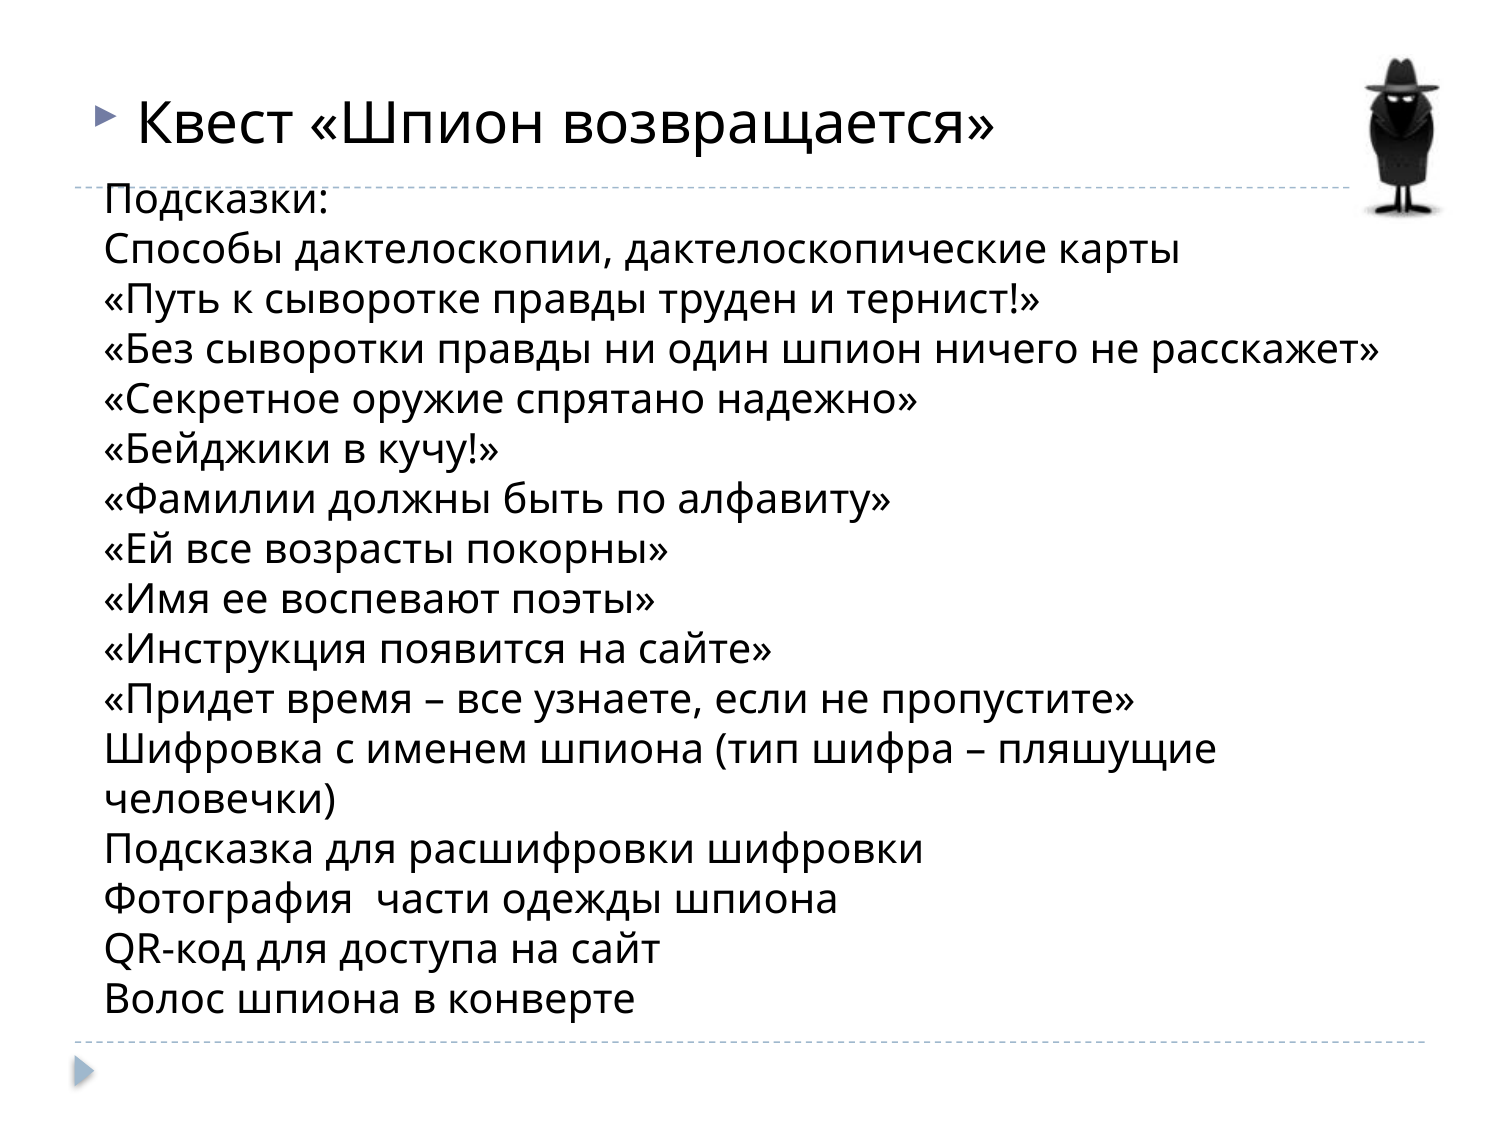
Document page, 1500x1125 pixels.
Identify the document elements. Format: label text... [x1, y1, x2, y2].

picture [1352, 54, 1455, 225]
list Квест «Шпион возвращается» [76, 78, 1346, 185]
title Подсказки: Способы дактелоскопии, дактелоскопические карты «Путь к сыворотке правды труден и тернист!» «Без сыворотки правды ни один шпион ничего не расскажет» «Секретное оружие спрятано надежно» «Бейджики в кучу!» «Фамилии должны быть по алфавиту» «Ей все возрасты покорны» «Имя ее воспевают поэты» «Инструкция появится на сайте» «Придет время – все узнаете, если не пропустите» Шифровка с именем шпиона (тип шифра – пляшущие человечки) Подсказка для расшифровки шифровки Фотография части одежды шпиона QR-код для доступа на сайт Волос шпиона в конверте [88, 966, 1439, 1125]
